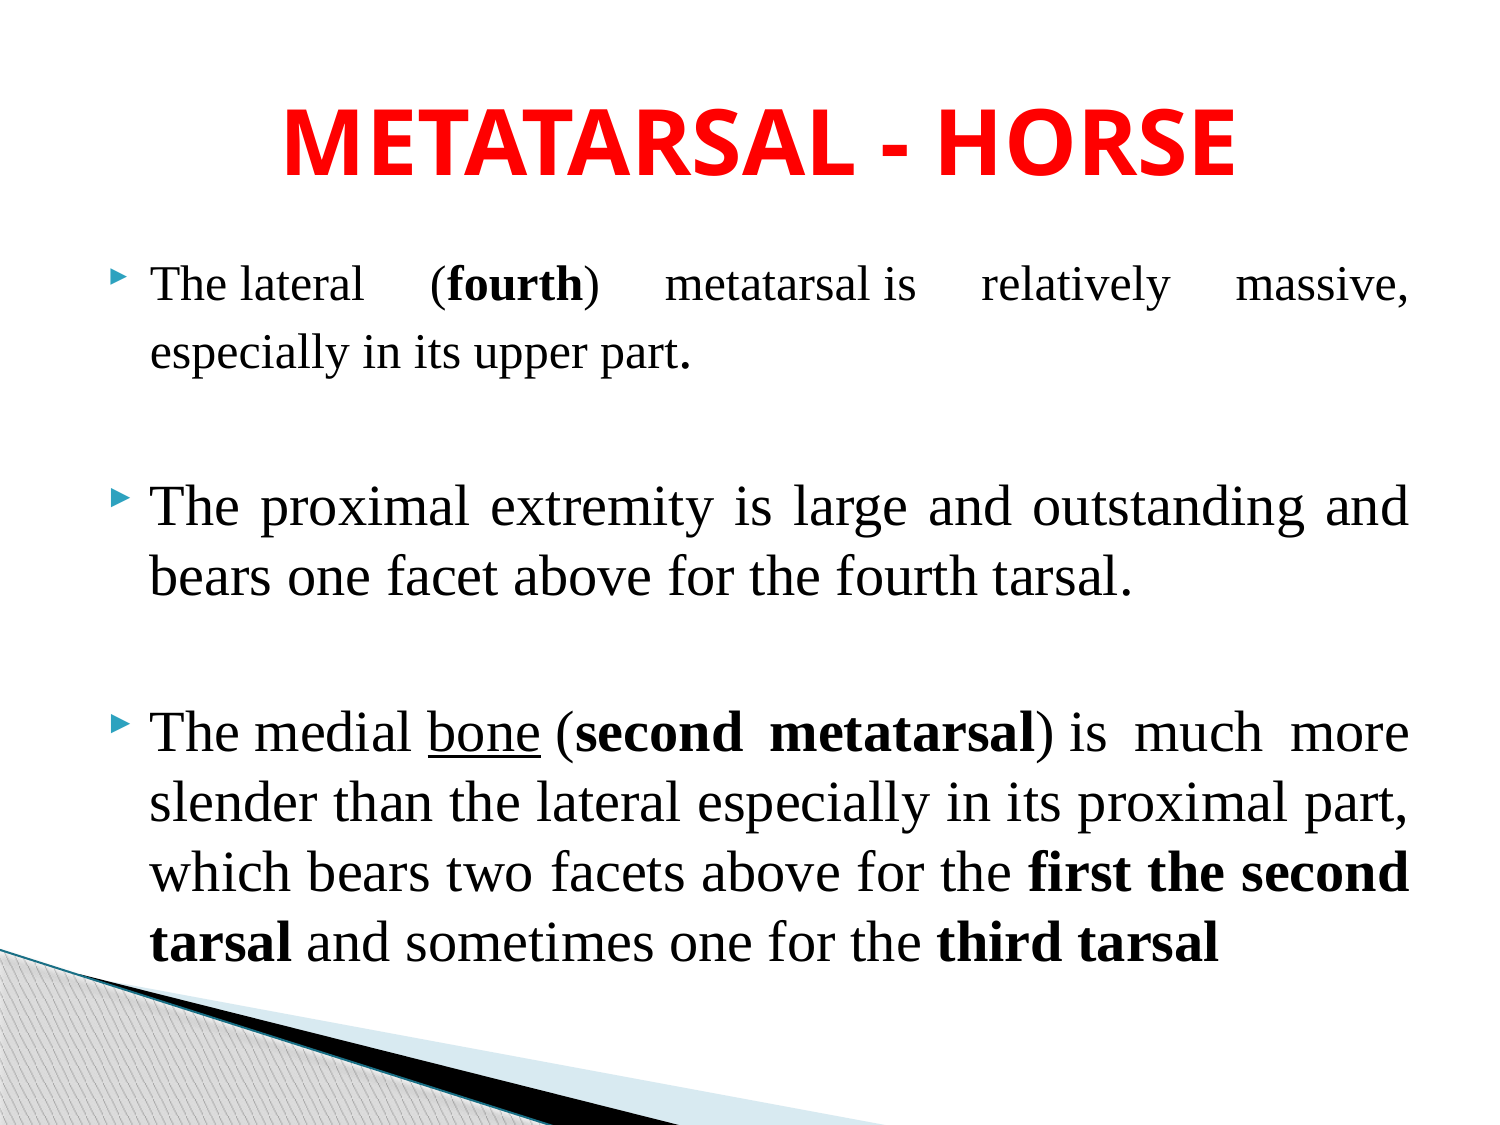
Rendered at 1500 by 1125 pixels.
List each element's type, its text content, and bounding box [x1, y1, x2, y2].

list The lateral (fourth) metatarsal is relatively massive, especially in its upper part. The proximal extremity is large and outstanding and bears one facet above for the fourth tarsal. The medial bone (second metatarsal) is much more slender than the lateral especially in its proximal part, which bears two facets above for the first the second tarsal and sometimes one for the third tarsal [75, 243, 1425, 986]
title METATARSAL - HORSE [75, 45, 1425, 233]
